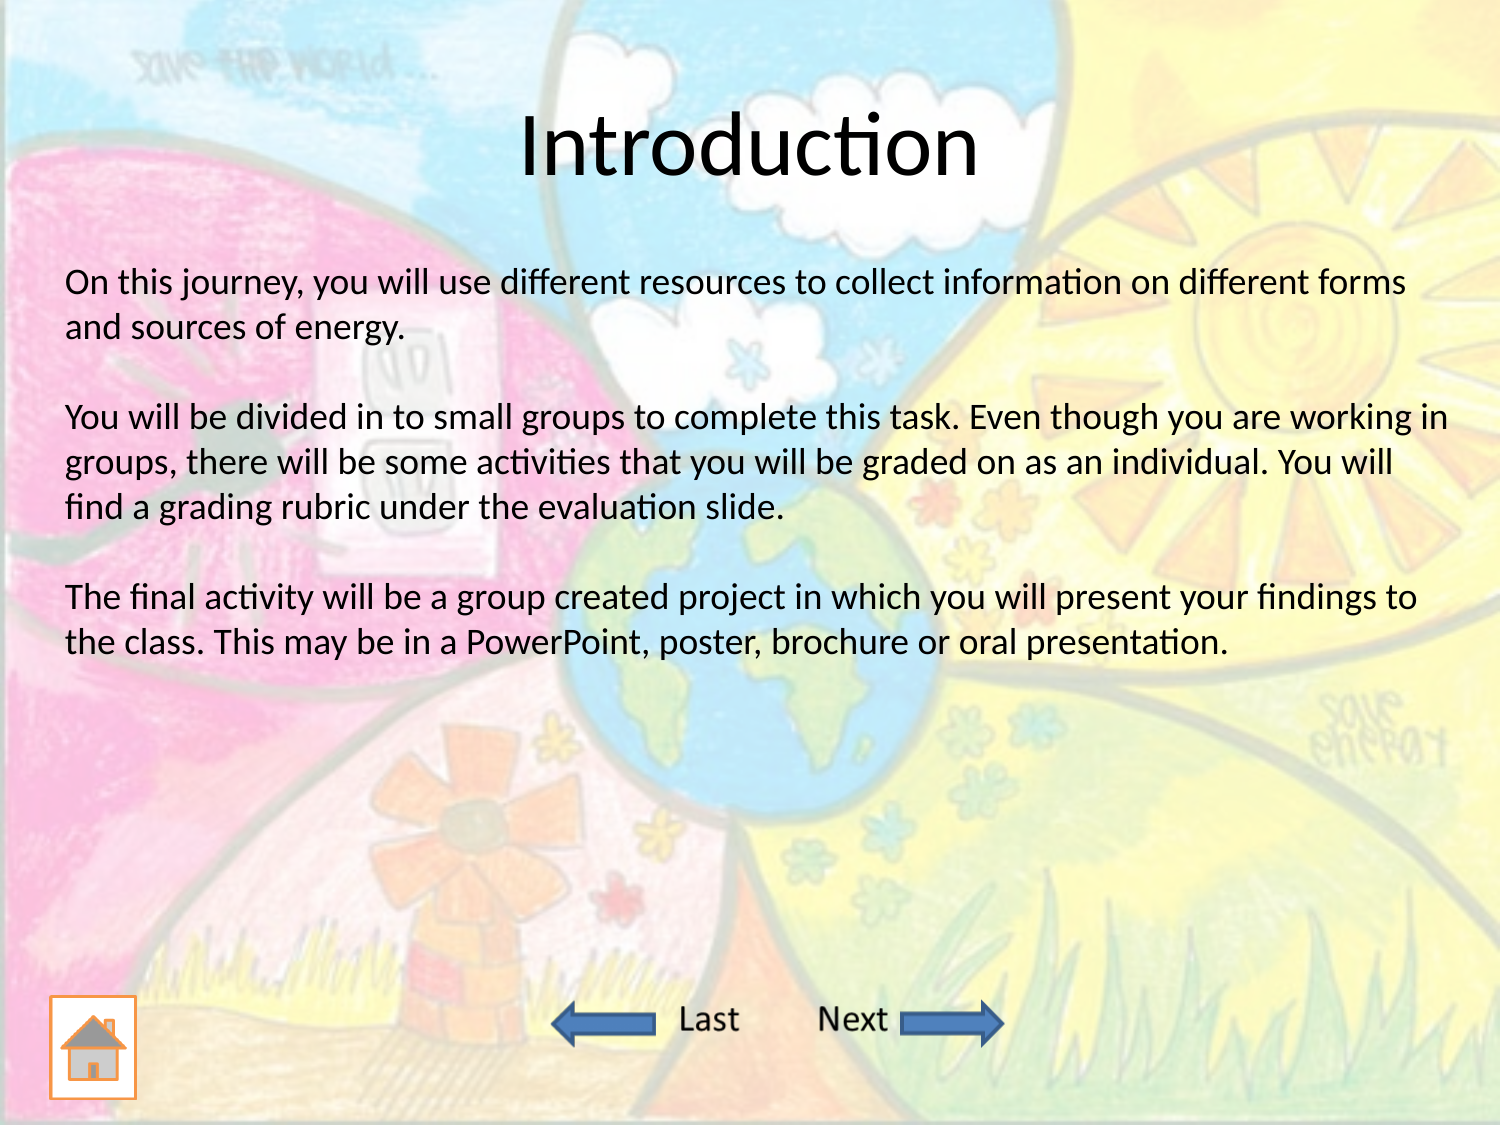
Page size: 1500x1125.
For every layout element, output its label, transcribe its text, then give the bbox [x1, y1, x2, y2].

text_box On this journey, you will use different resources to collect information on different forms and sources of energy. You will be divided in to small groups to complete this task. Even though you are working in groups, there will be some activities that you will be graded on as an individual. You will find a grading rubric under the evaluation slide. The final activity will be a group created project in which you will present your findings to the class. This may be in a PowerPoint, poster, brochure or oral presentation. [49, 249, 1475, 670]
picture [49, 995, 137, 1101]
picture [550, 983, 1006, 1065]
title Introduction [75, 45, 1425, 233]
